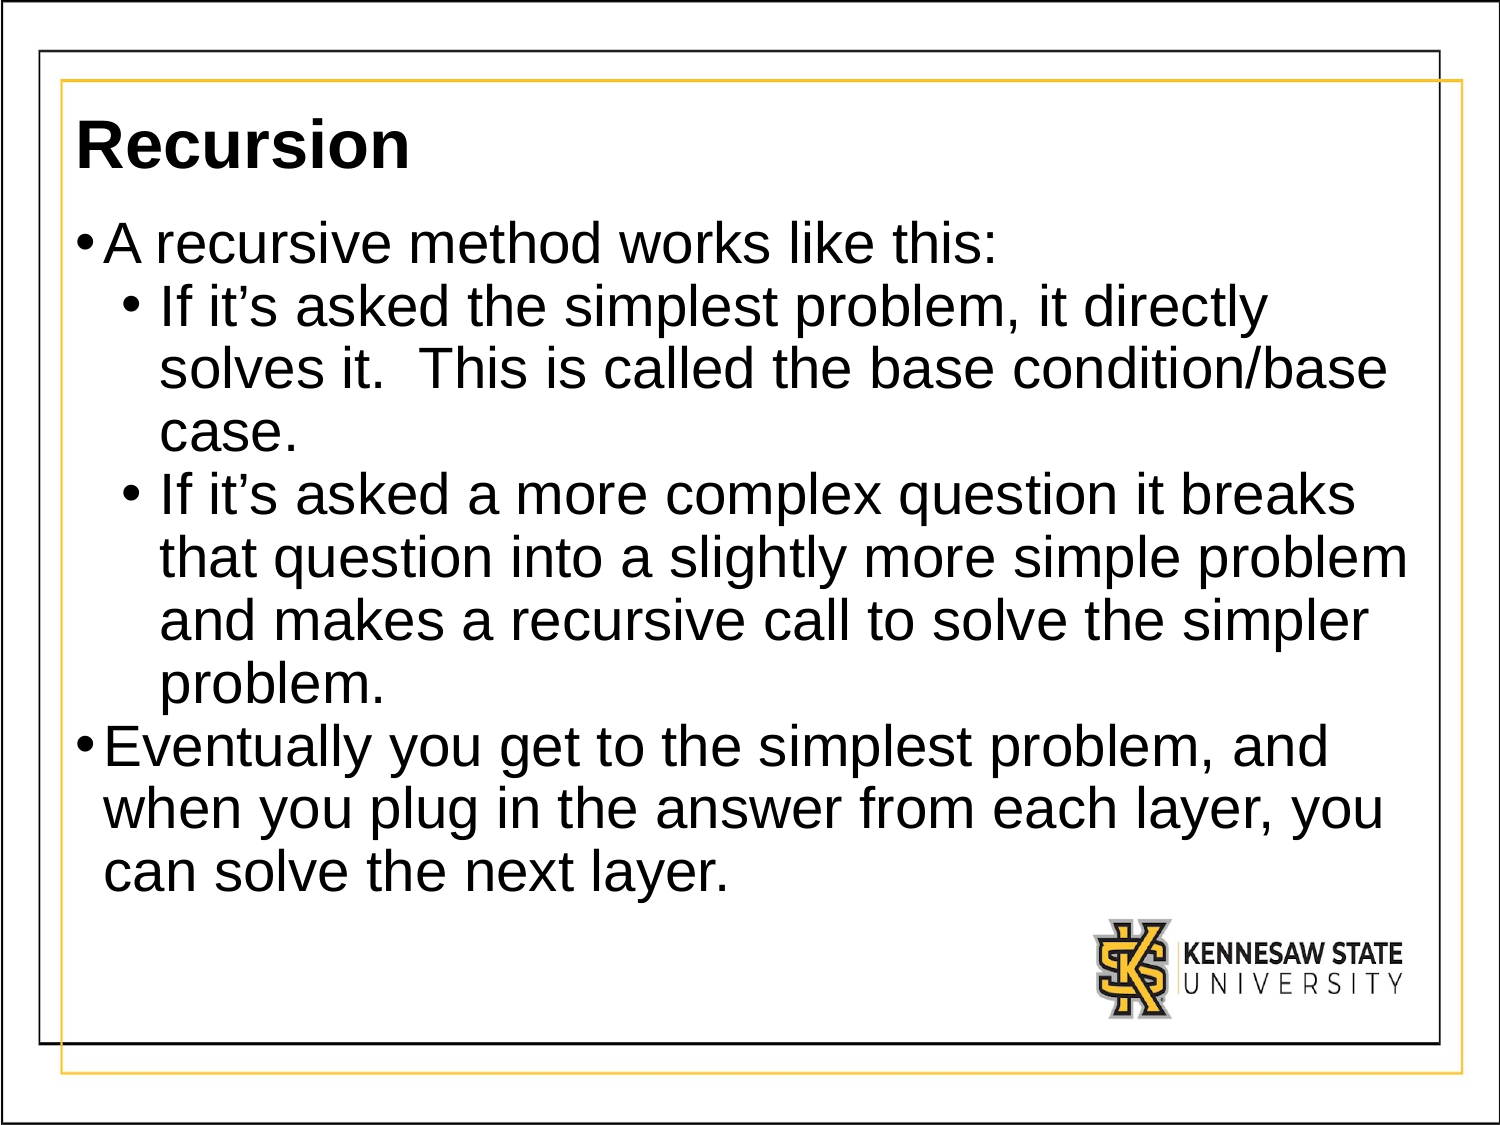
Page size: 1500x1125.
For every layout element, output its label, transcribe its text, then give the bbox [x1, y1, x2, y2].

list A recursive method works like this: If it’s asked the simplest problem, it directly solves it. This is called the base condition/base case. If it’s asked a more complex question it breaks that question into a slightly more simple problem and makes a recursive call to solve the simpler problem. Eventually you get to the simplest problem, and when you plug in the answer from each layer, you can solve the next layer. [60, 205, 1442, 1029]
title Recursion [60, 83, 1442, 205]
picture [0, 0, 1500, 1125]
